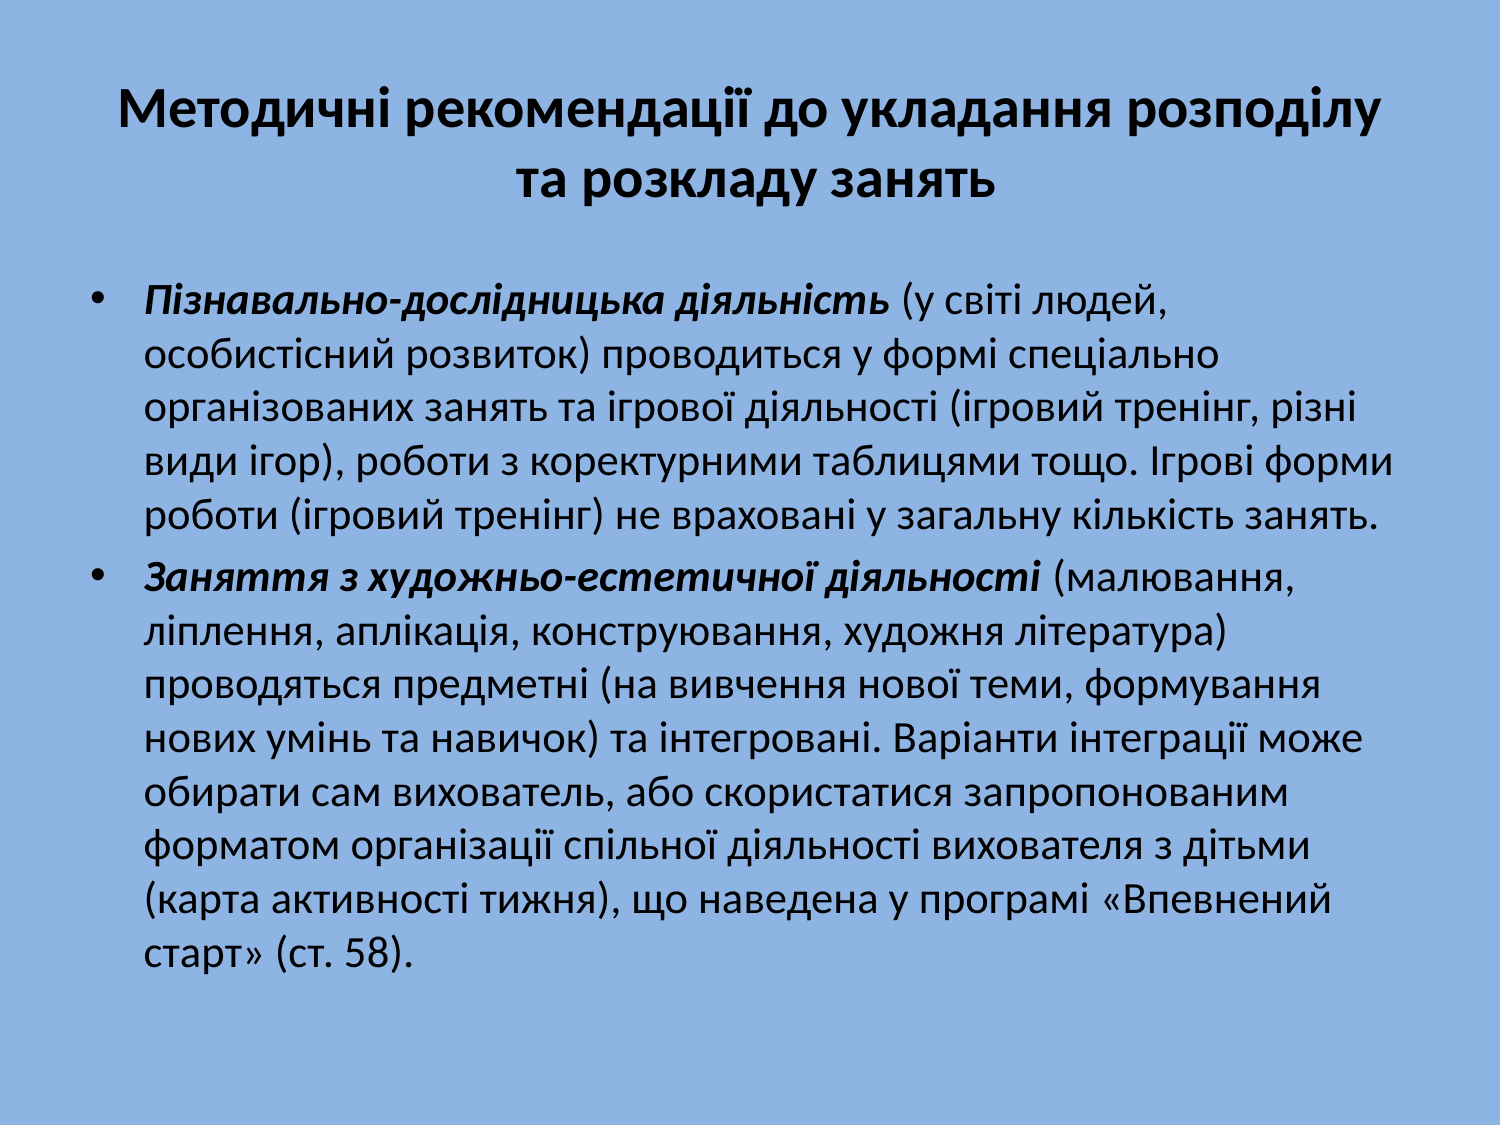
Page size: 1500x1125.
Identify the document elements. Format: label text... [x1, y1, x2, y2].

list Пізнавально-дослідницька діяльність (у світі людей, особистісний розвиток) проводиться у формі спеціально організованих занять та ігрової діяльності (ігровий тренінг, різні види ігор), роботи з коректурними таблицями тощо. Ігрові форми роботи (ігровий тренінг) не враховані у загальну кількість занять. Заняття з художньо-естетичної діяльності (малювання, ліплення, аплікація, конструювання, художня література) проводяться предметні (на вивчення нової теми, формування нових умінь та навичок) та інтегровані. Варіанти інтеграції може обирати сам вихователь, або скористатися запропонованим форматом організації спільної діяльності вихователя з дітьми (карта активності тижня), що наведена у програмі «Впевнений старт» (ст. 58). [75, 262, 1425, 1005]
title Методичні рекомендації до укладання розподілу та розкладу занять [75, 45, 1425, 233]
